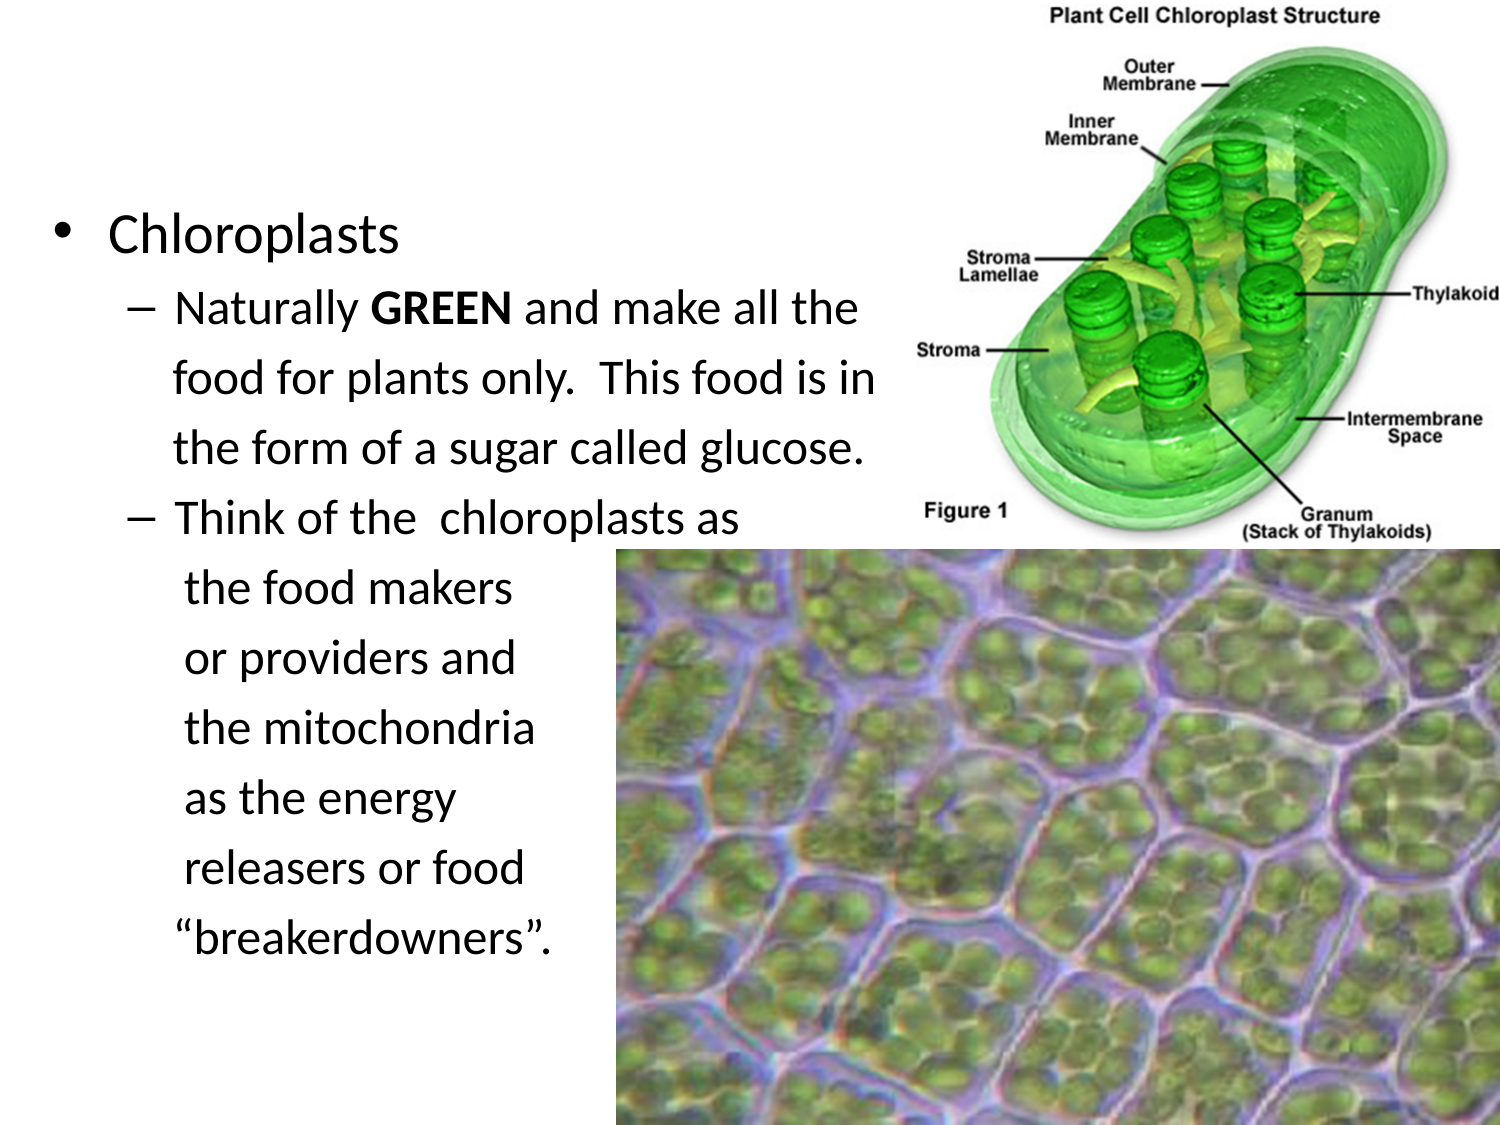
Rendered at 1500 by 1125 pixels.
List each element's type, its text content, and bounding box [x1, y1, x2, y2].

list Chloroplasts Naturally GREEN and make all the food for plants only. This food is in the form of a sugar called glucose. Think of the chloroplasts as the food makers or providers and the mitochondria as the energy releasers or food “breakerdowners”. [37, 187, 911, 1075]
picture [616, 4, 1500, 1125]
